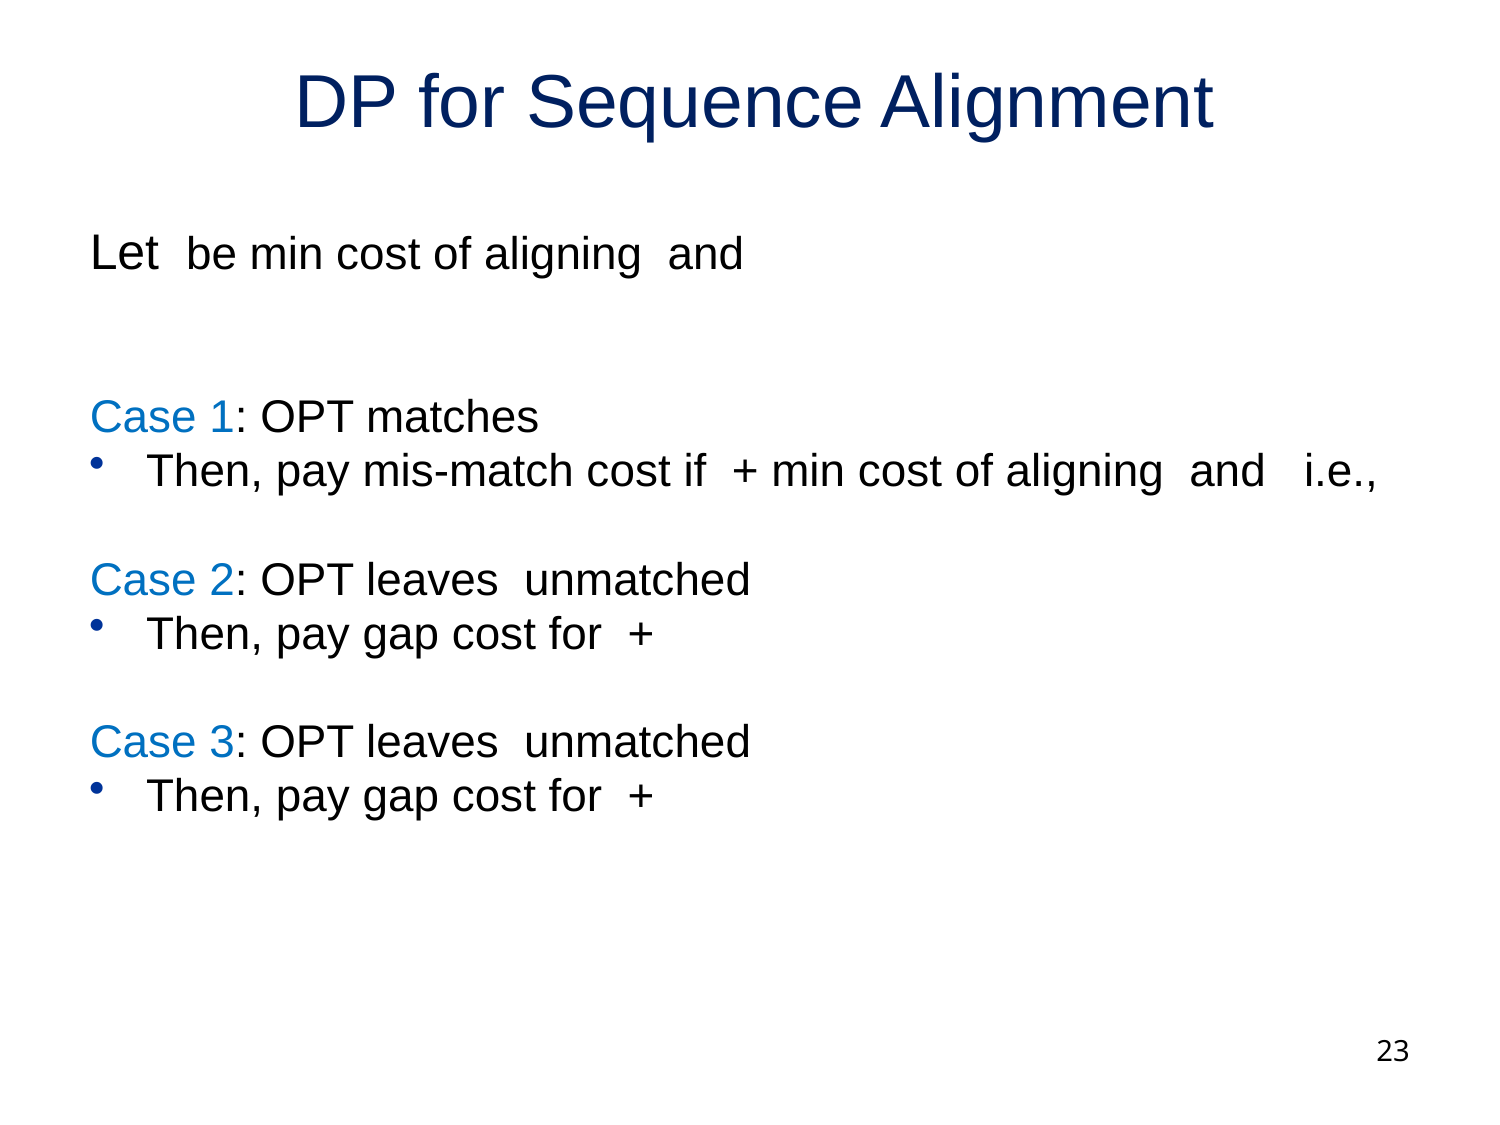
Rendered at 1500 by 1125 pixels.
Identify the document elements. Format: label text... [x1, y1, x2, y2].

slide_number 23 [1074, 1024, 1425, 1103]
title DP for Sequence Alignment [42, 45, 1468, 233]
